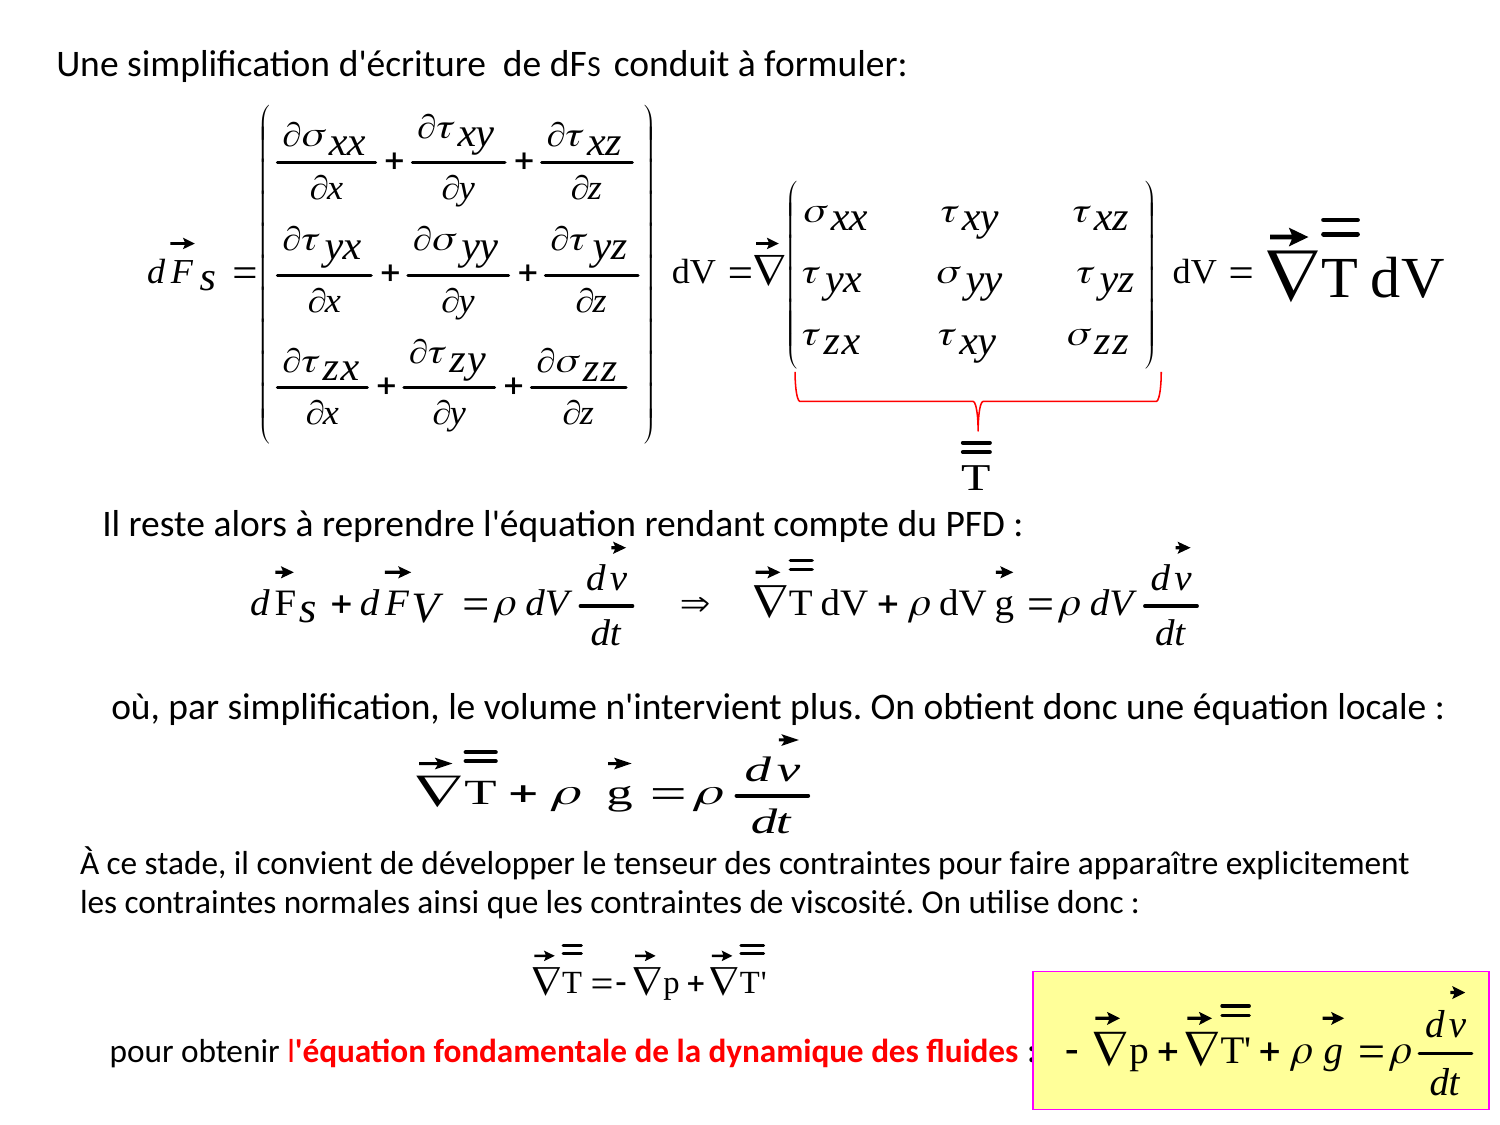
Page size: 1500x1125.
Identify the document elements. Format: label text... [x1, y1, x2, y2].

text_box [1033, 972, 1489, 1110]
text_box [135, 91, 1262, 459]
text_box pour obtenir l'équation fondamentale de la dynamique des fluides : [94, 1021, 1028, 1077]
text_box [490, 928, 779, 1015]
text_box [87, 674, 1471, 847]
text_box Une simplification d'écriture de dFS conduit à formuler: [41, 31, 928, 92]
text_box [81, 491, 1211, 659]
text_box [794, 371, 1162, 501]
text_box À ce stade, il convient de développer le tenseur des contraintes pour faire apparaître explicitement les contraintes normales ainsi que les contraintes de viscosité. On utilise donc : [64, 833, 1471, 928]
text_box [1257, 204, 1457, 315]
